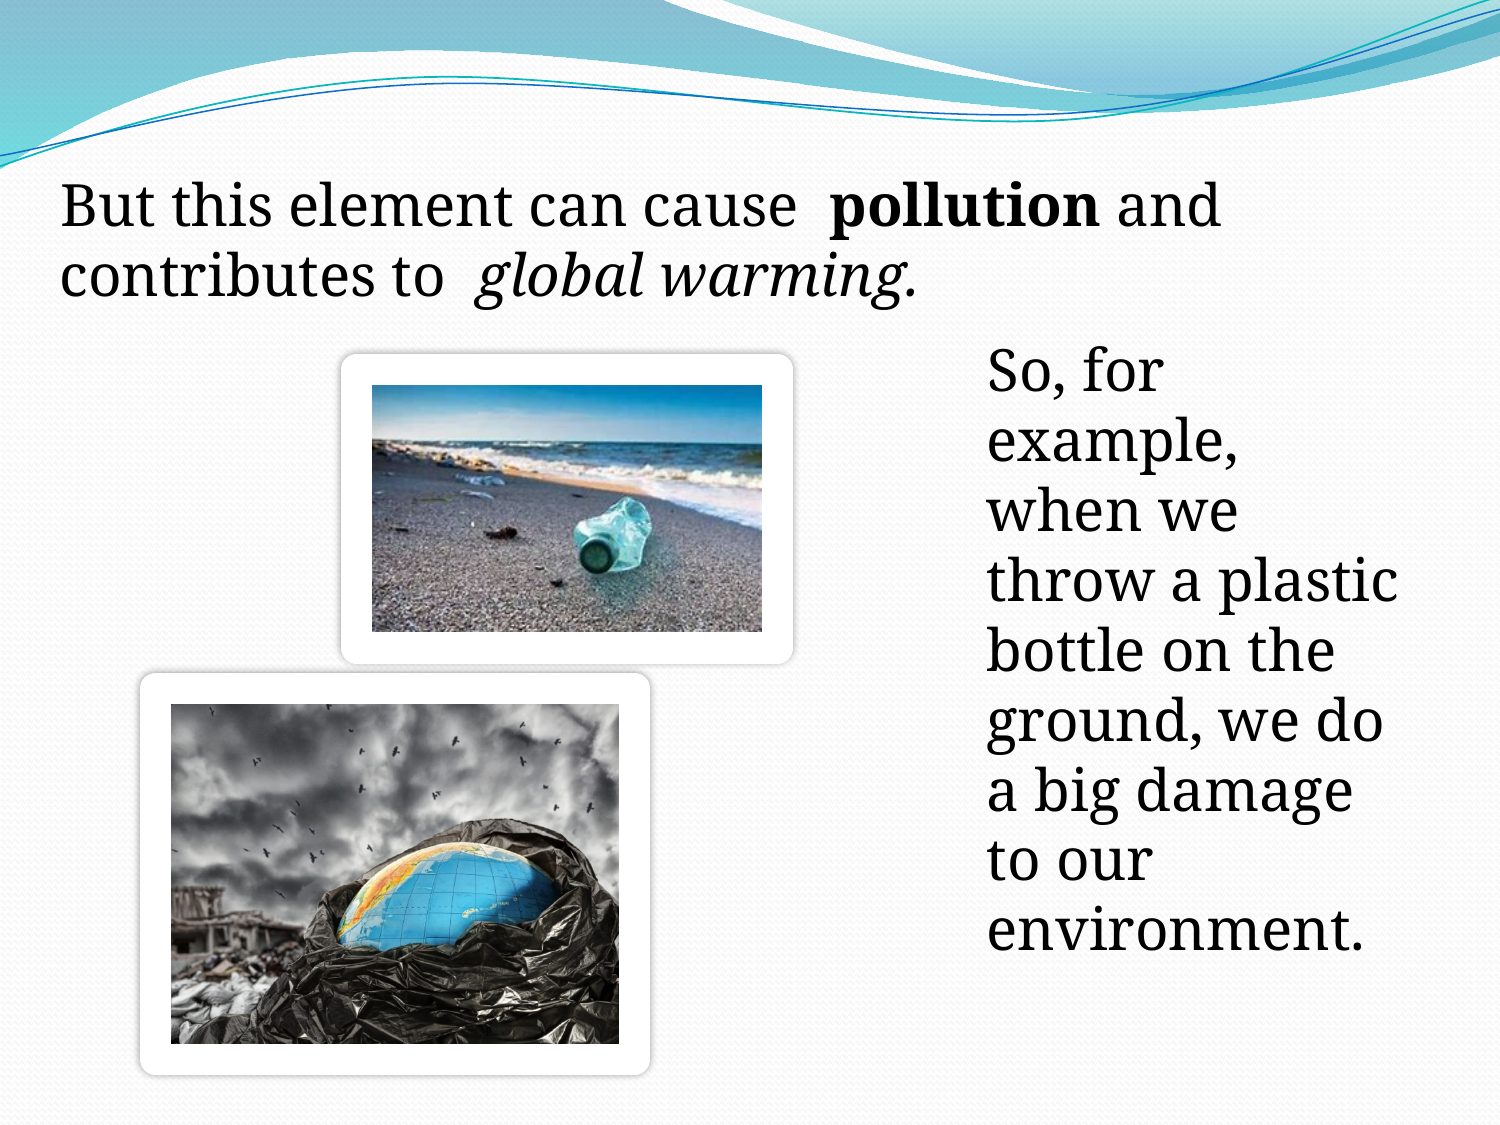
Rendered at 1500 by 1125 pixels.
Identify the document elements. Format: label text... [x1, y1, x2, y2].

picture [371, 385, 763, 633]
text_box [856, 349, 1450, 1063]
text_box So, for example, when we throw a plastic bottle on the ground, we do a big damage to our environment. [927, 326, 1424, 1039]
picture [170, 703, 620, 1044]
list But this element can cause pollution and contributes to global warming. [0, 160, 1350, 1026]
